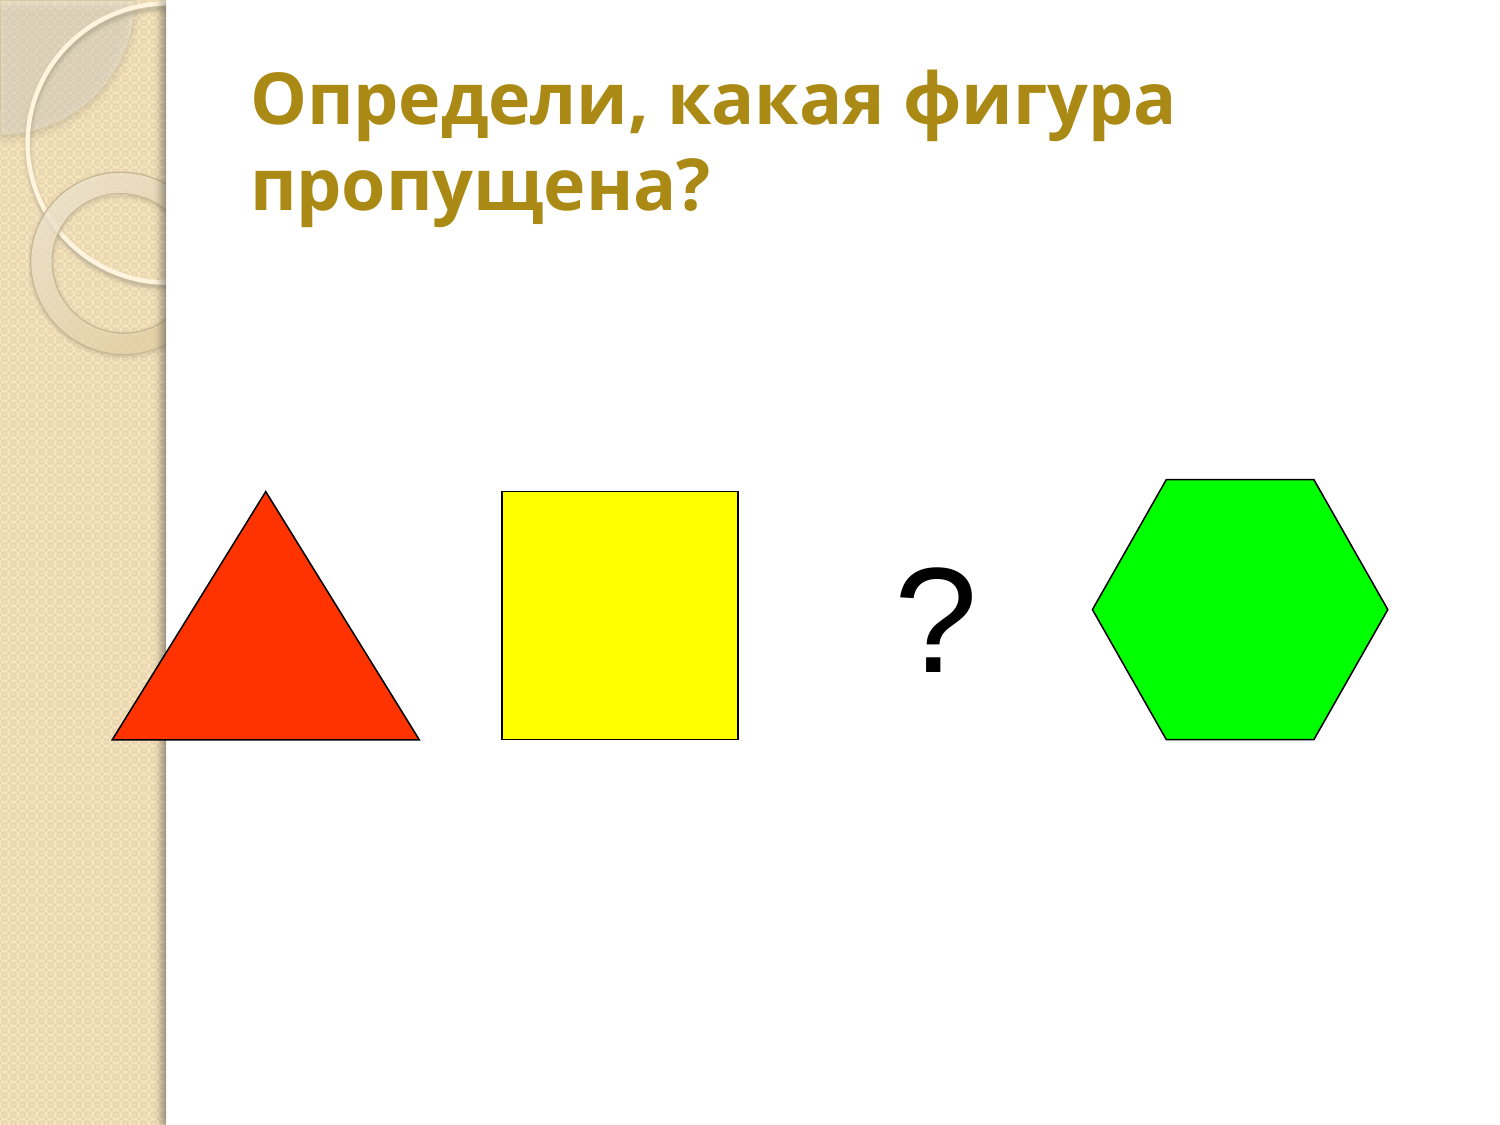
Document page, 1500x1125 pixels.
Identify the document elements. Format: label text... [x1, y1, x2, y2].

text_box ? [879, 515, 994, 711]
text_box [1092, 479, 1388, 740]
title Определи, какая фигура пропущена? [235, 45, 1466, 233]
text_box [501, 491, 739, 740]
text_box [112, 491, 420, 740]
